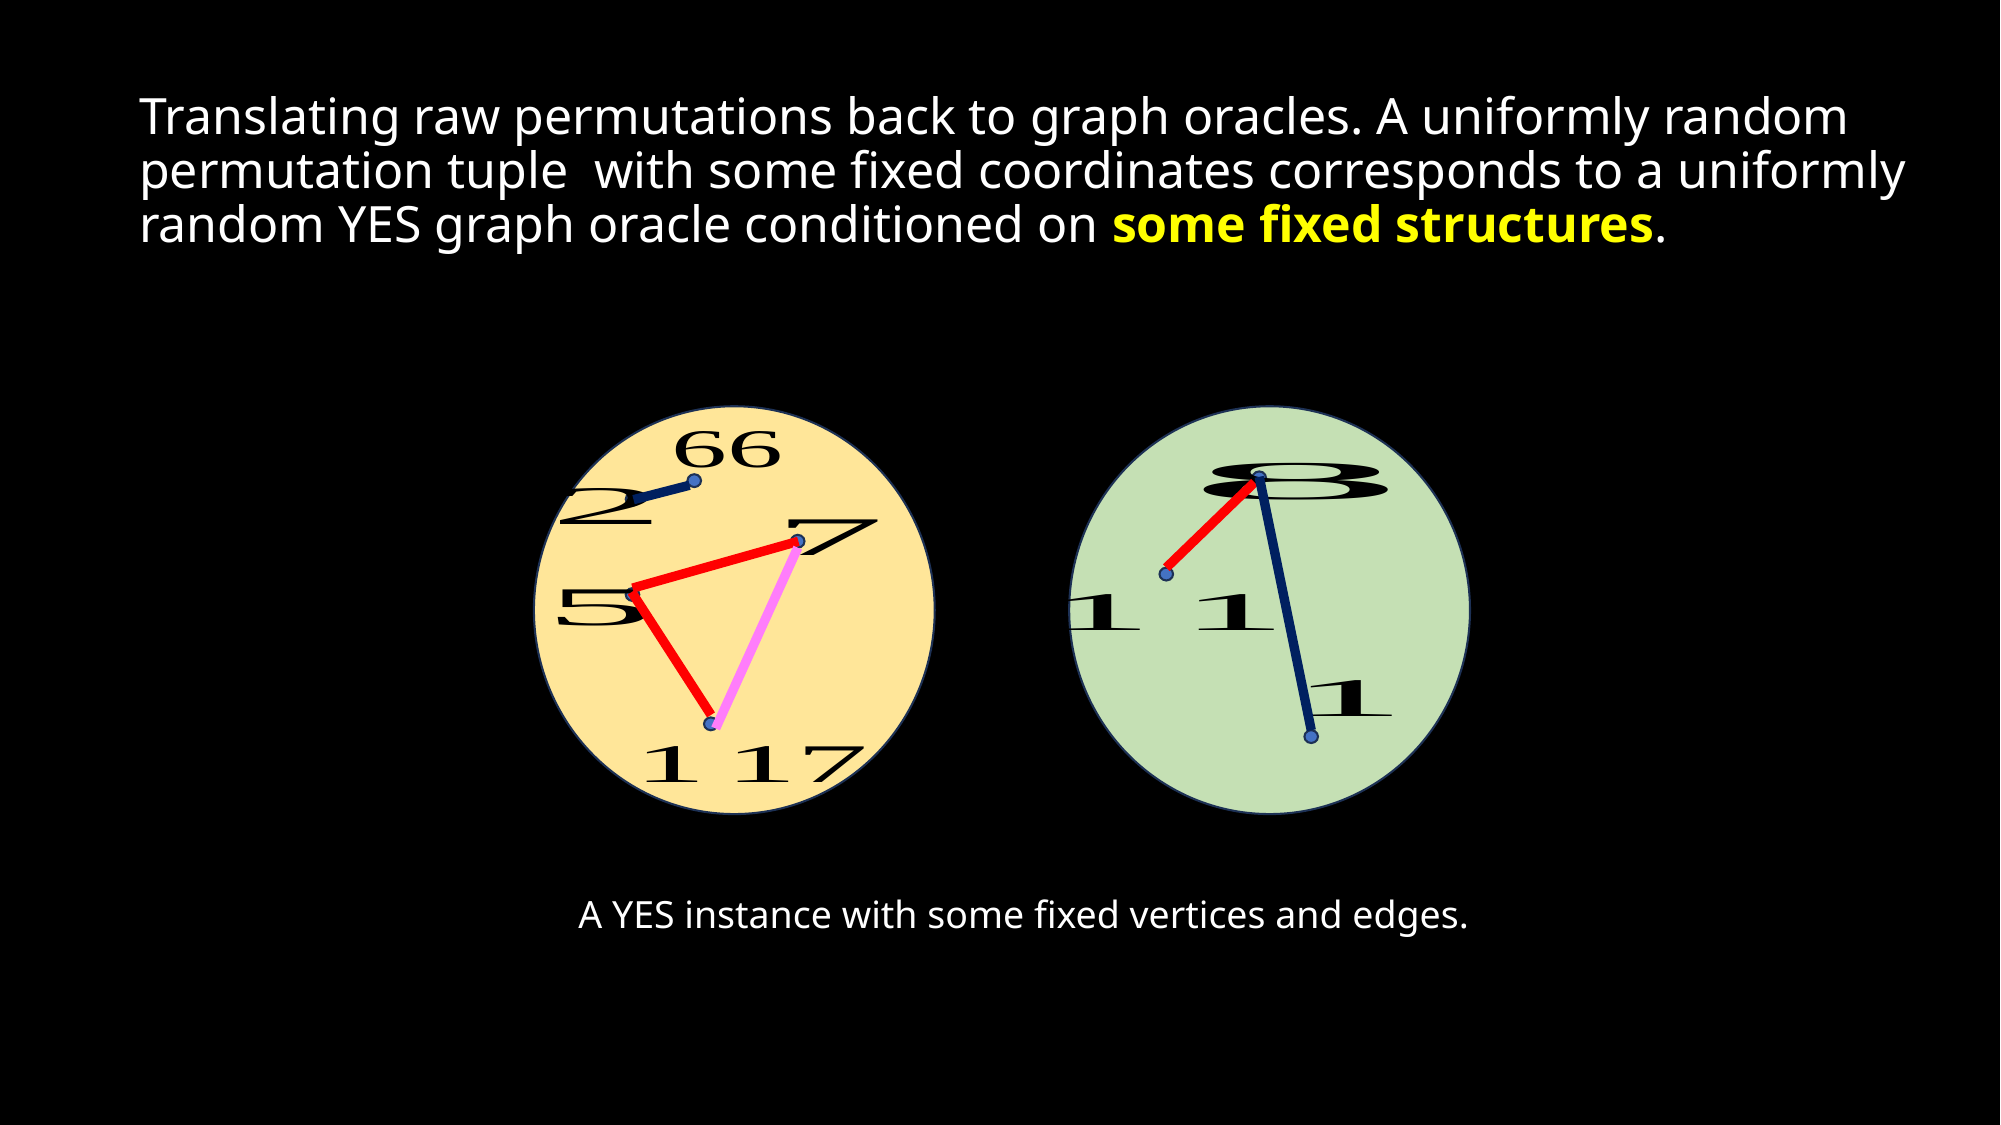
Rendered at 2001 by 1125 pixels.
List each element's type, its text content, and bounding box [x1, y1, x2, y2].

text_box [1068, 405, 1472, 816]
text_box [715, 547, 798, 729]
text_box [633, 485, 690, 500]
text_box [1252, 470, 1267, 477]
text_box [1158, 567, 1175, 582]
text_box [1259, 476, 1312, 731]
text_box [702, 716, 716, 732]
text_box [1166, 482, 1255, 568]
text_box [632, 541, 799, 589]
text_box A YES instance with some fixed vertices and edges. [563, 883, 1637, 944]
text_box [790, 533, 806, 548]
text_box [686, 473, 703, 489]
text_box [624, 593, 631, 602]
text_box [532, 405, 936, 816]
text_box [1303, 730, 1320, 745]
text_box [631, 591, 711, 715]
